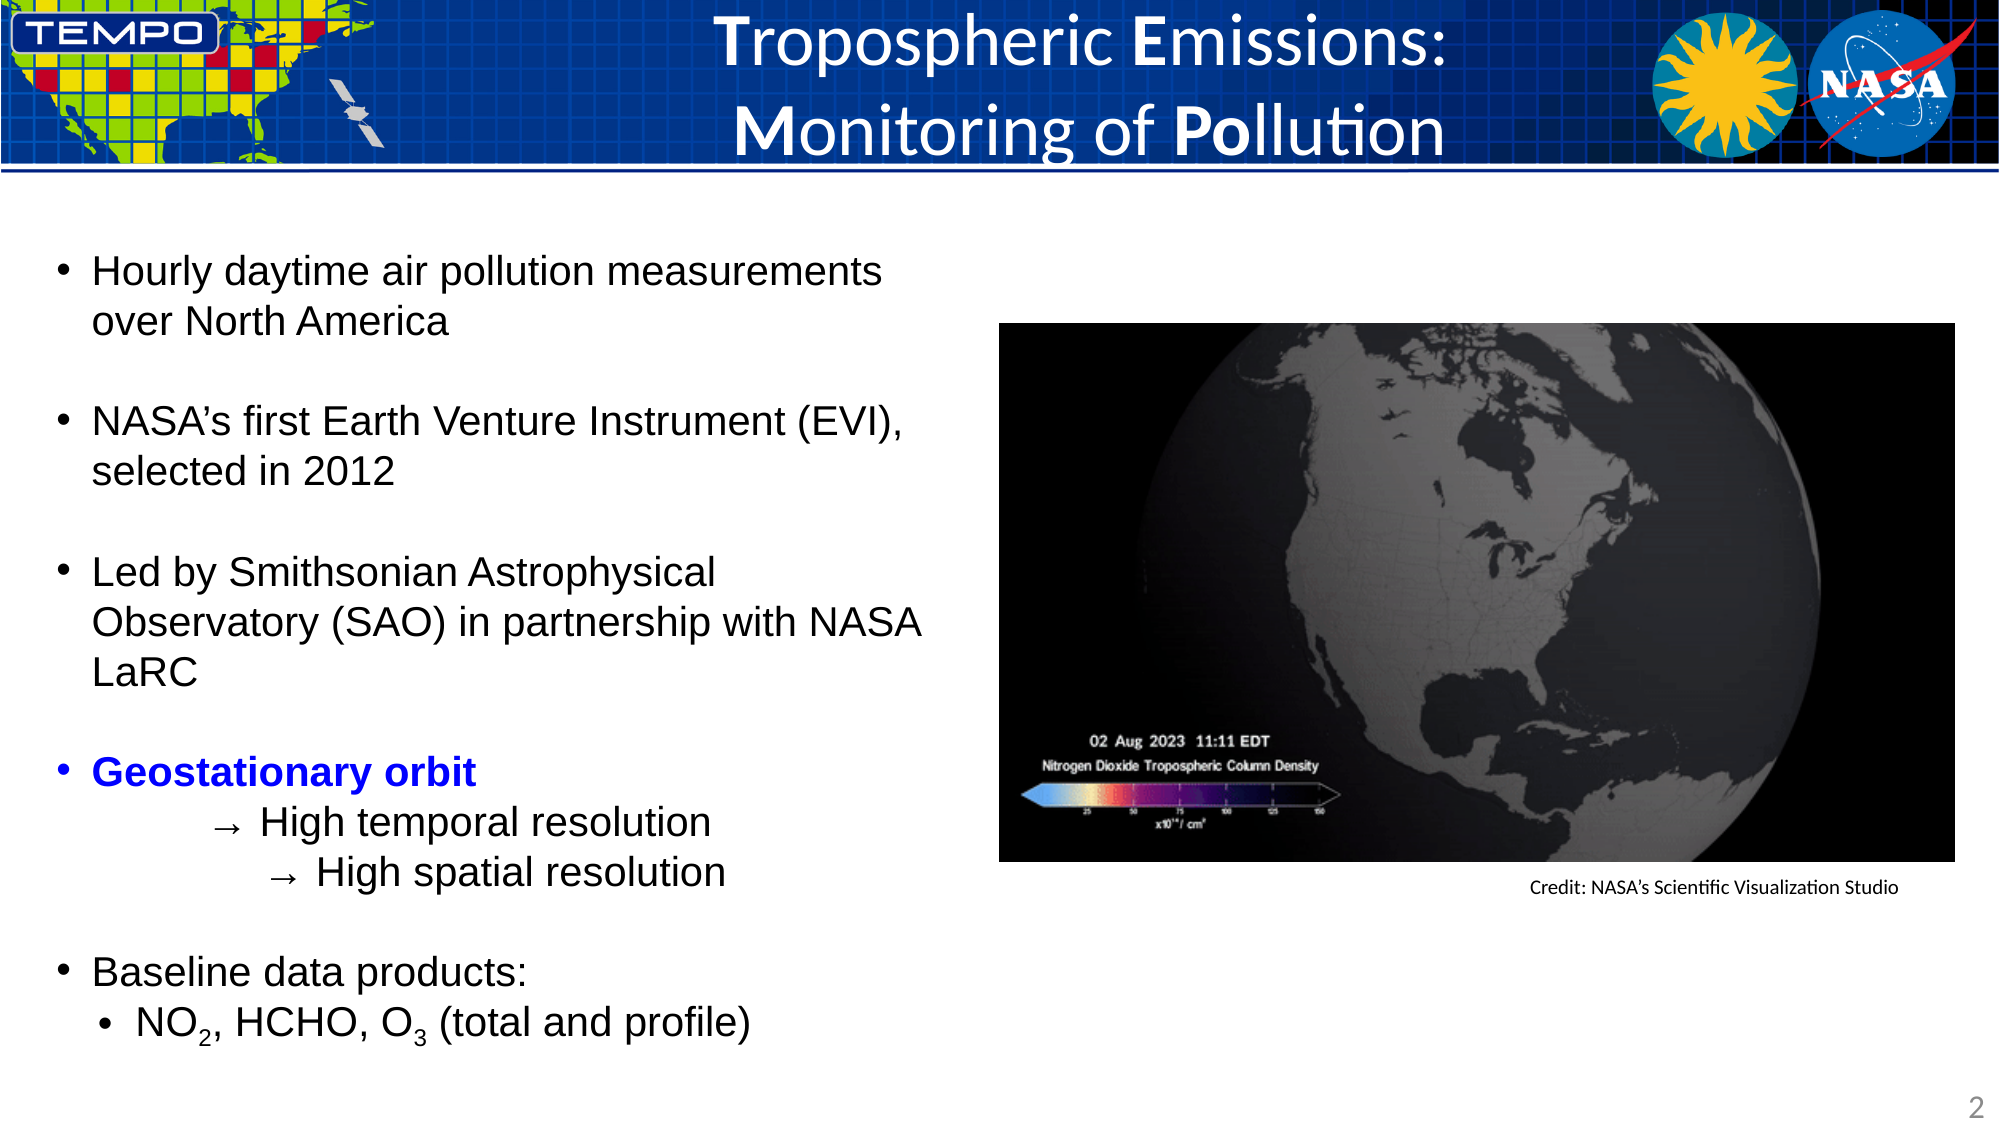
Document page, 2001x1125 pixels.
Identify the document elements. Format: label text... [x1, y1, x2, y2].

slide_number 2 [1533, 1086, 2000, 1125]
text_box Hourly daytime air pollution measurements over North America NASA’s first Earth Venture Instrument (EVI), selected in 2012 Led by Smithsonian Astrophysical Observatory (SAO) in partnership with NASA LaRC Geostationary orbit → High temporal resolution → High spatial resolution Baseline data products: NO2, HCHO, O3 (total and profile) [45, 238, 937, 1124]
picture [1780, 82, 1793, 88]
text_box Credit: NASA’s Scientific Visualization Studio [1514, 871, 1938, 912]
picture [0, 0, 2000, 175]
picture [1780, 109, 1790, 116]
title Tropospheric Emissions: Monitoring of Pollution [399, 0, 1780, 160]
picture [999, 323, 1956, 862]
picture [1780, 56, 1790, 70]
